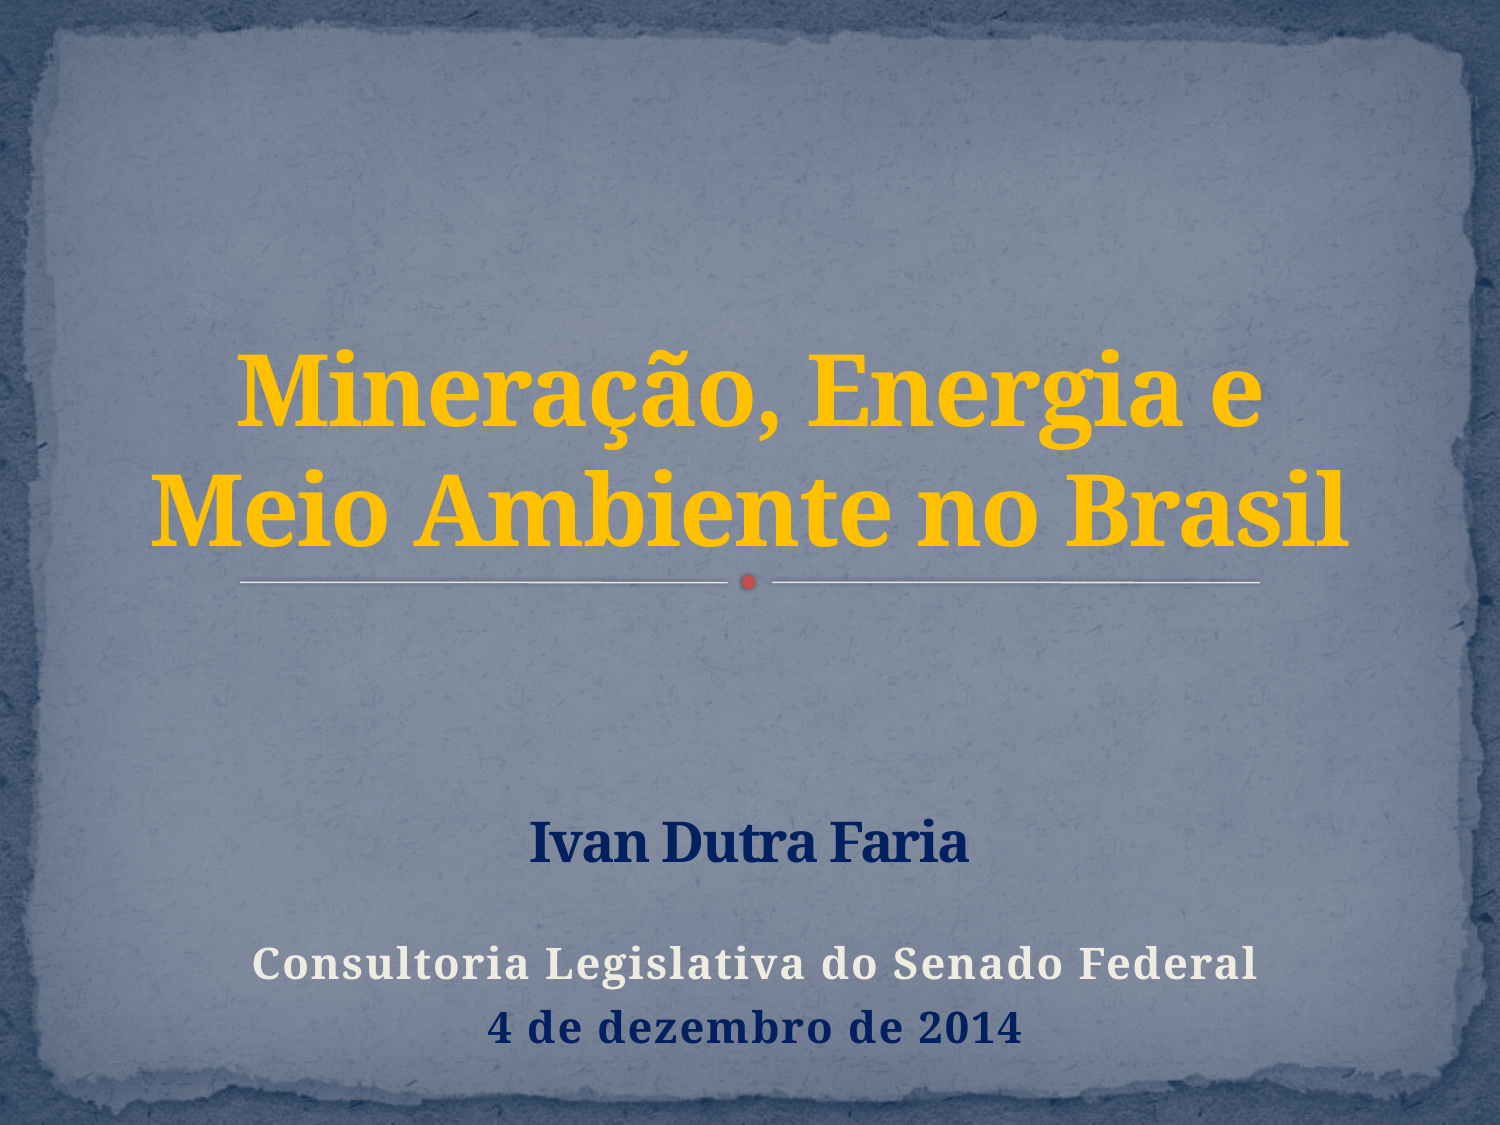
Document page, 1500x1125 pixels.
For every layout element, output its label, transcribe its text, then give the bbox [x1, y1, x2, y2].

subtitle Consultoria Legislativa do Senado Federal 4 de dezembro de 2014 [230, 928, 1281, 1067]
title Mineração, Energia e Meio Ambiente no Brasil Ivan Dutra Faria [112, 160, 1388, 882]
